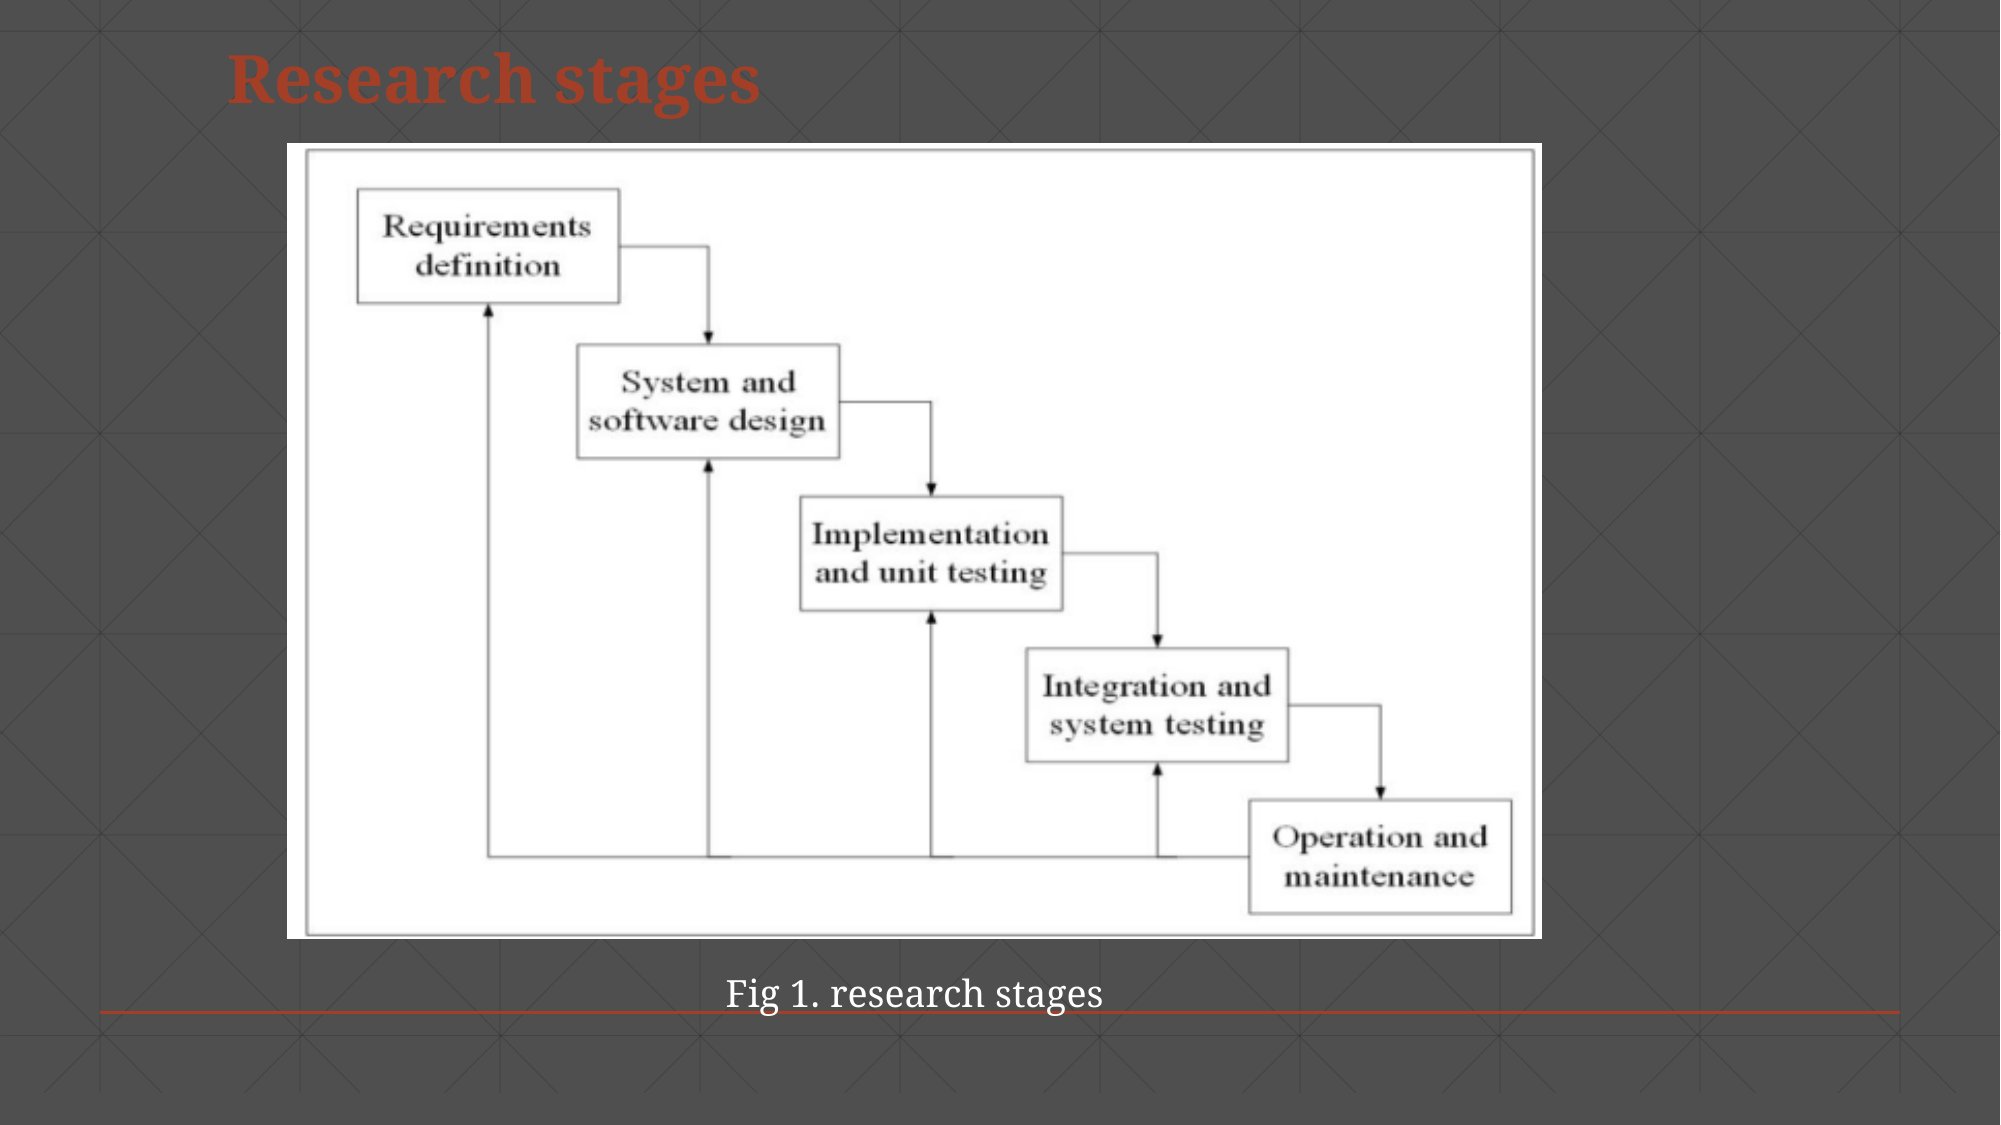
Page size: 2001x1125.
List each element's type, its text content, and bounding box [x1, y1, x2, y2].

text_box Fig 1. research stages [710, 962, 1119, 1023]
picture [287, 143, 1542, 940]
list Fig 1. research stages [212, 125, 1900, 950]
title Research stages [212, 34, 1788, 125]
